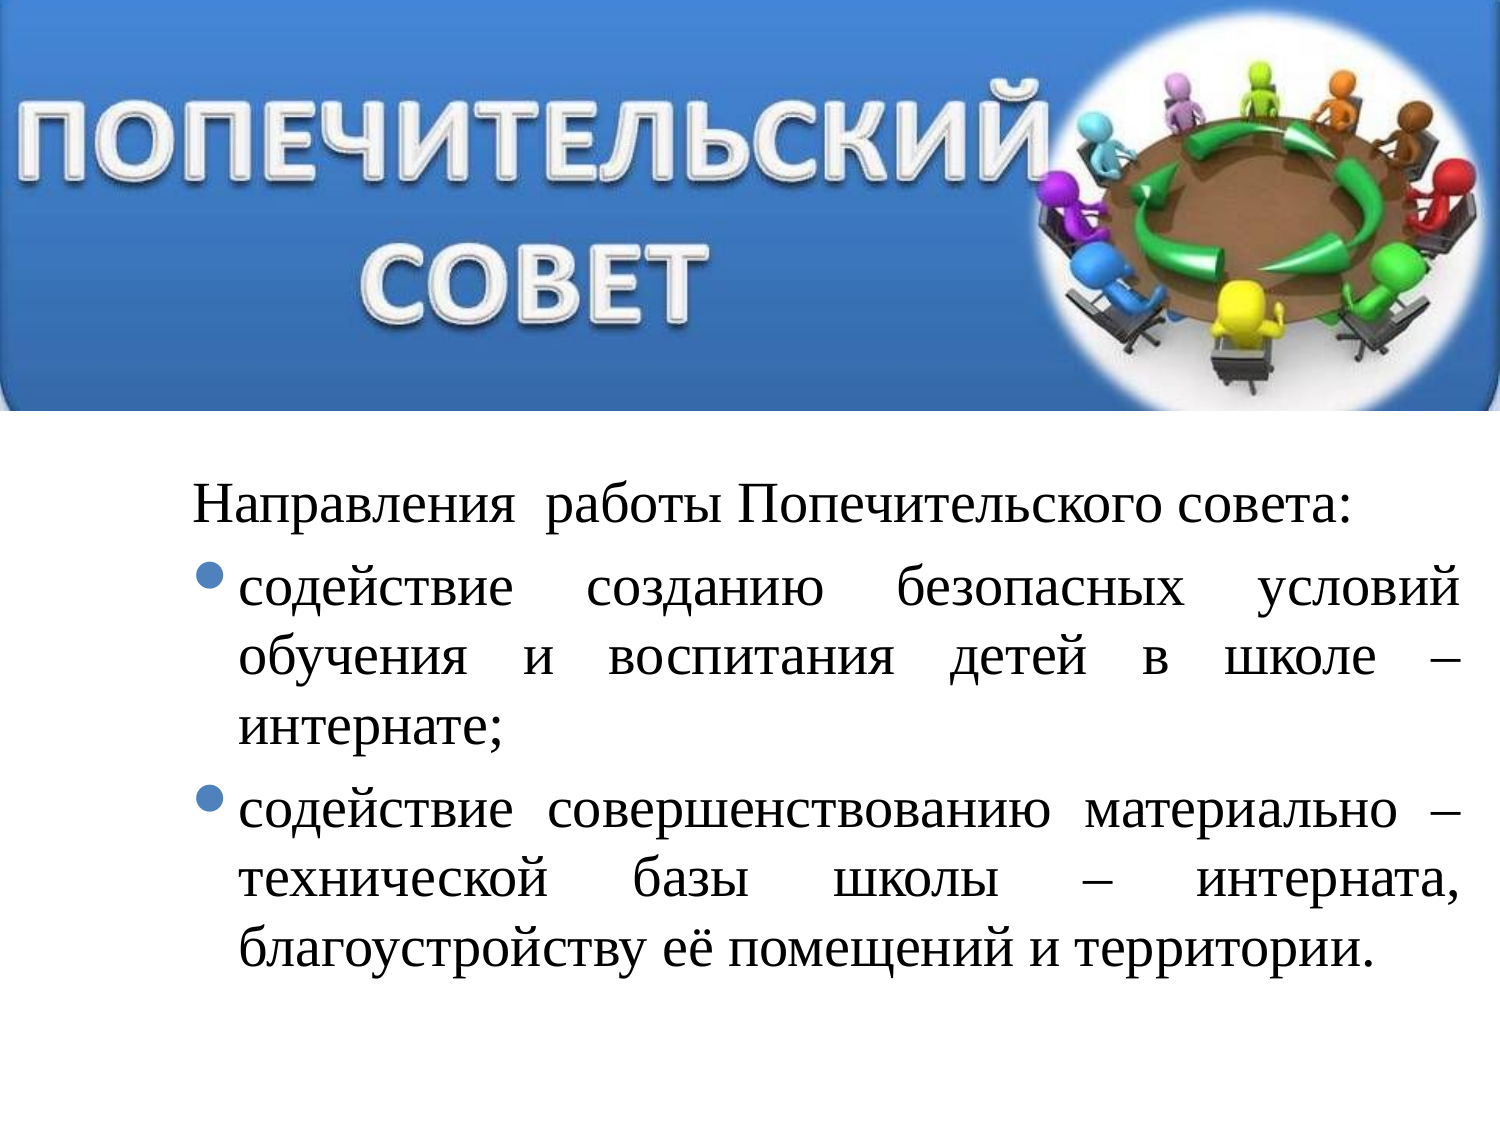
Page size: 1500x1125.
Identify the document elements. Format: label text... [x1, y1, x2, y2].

picture [0, 0, 1500, 411]
text_box Направления работы Попечительского совета: содействие созданию безопасных условий обучения и воспитания детей в школе – интернате; содействие совершенствованию материально –технической базы школы – интерната, благоустройству её помещений и территории. [164, 456, 1477, 1069]
